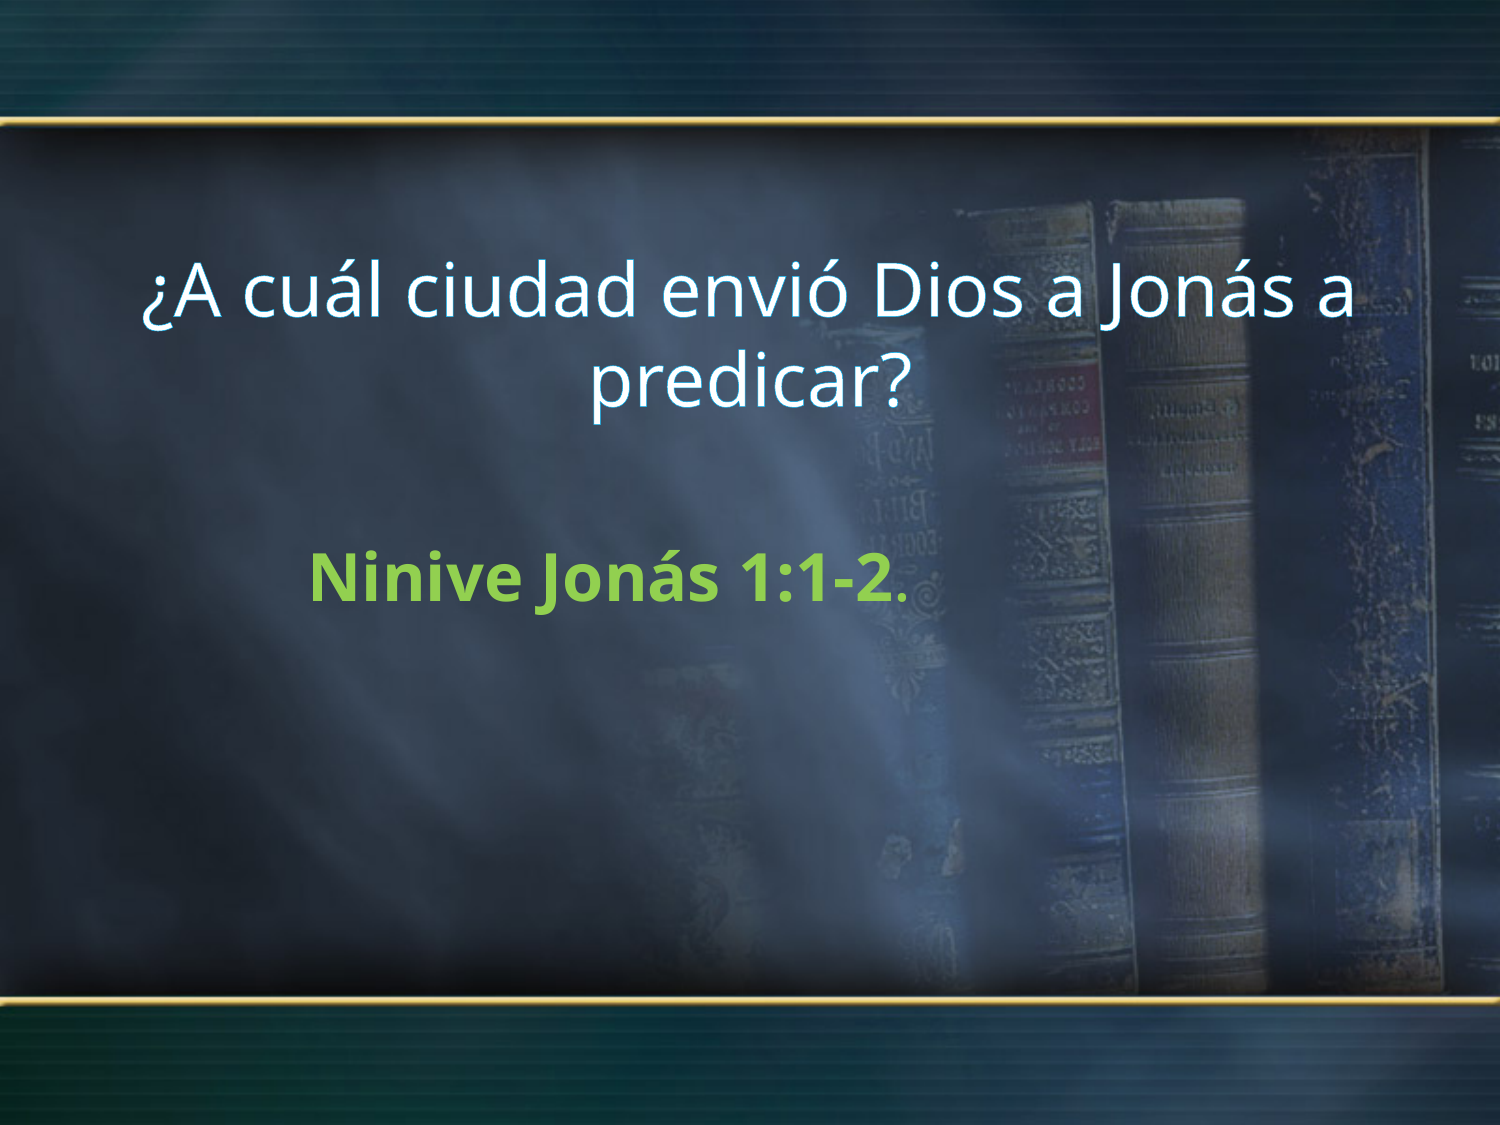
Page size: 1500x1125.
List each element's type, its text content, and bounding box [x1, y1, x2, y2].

text_box ¿A cuál ciudad envió Dios a Jonás a predicar? [0, 234, 1500, 430]
picture [0, 0, 1500, 234]
picture [0, 430, 1500, 1125]
text_box Ninive Jonás 1:1-2. [292, 527, 1032, 622]
